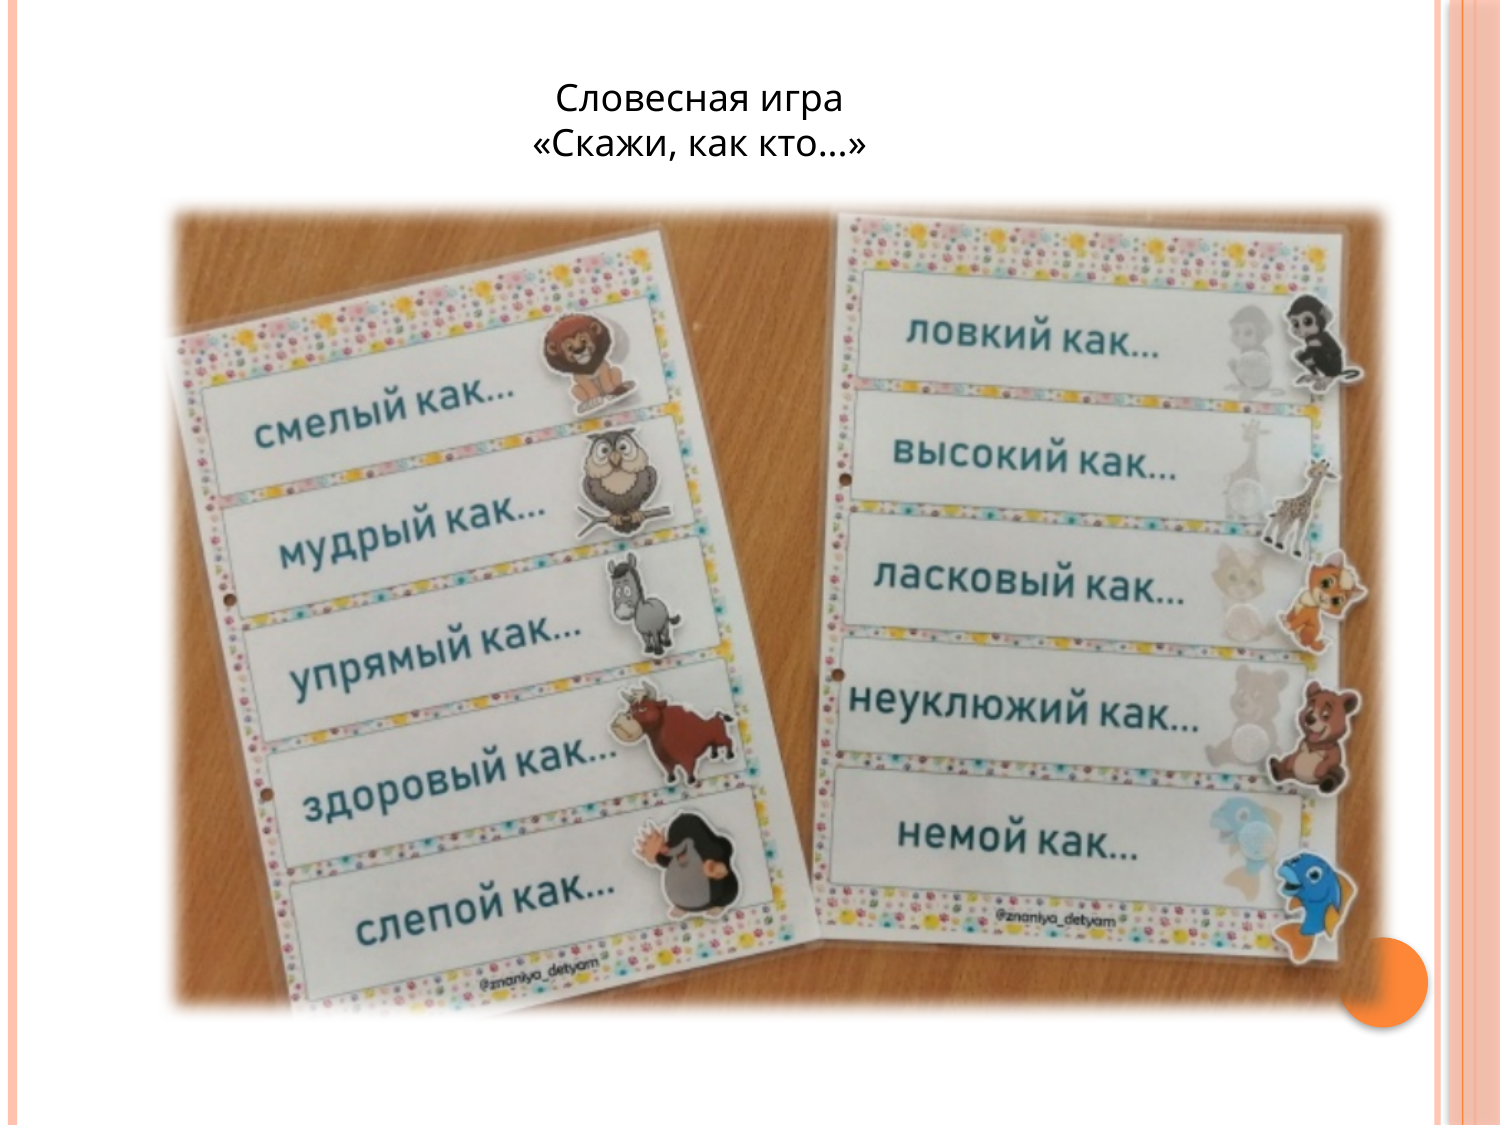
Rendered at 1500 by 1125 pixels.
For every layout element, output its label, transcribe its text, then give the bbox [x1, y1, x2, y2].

picture [158, 195, 1401, 1025]
text_box Словесная игра «Скажи, как кто...» [324, 66, 1075, 172]
